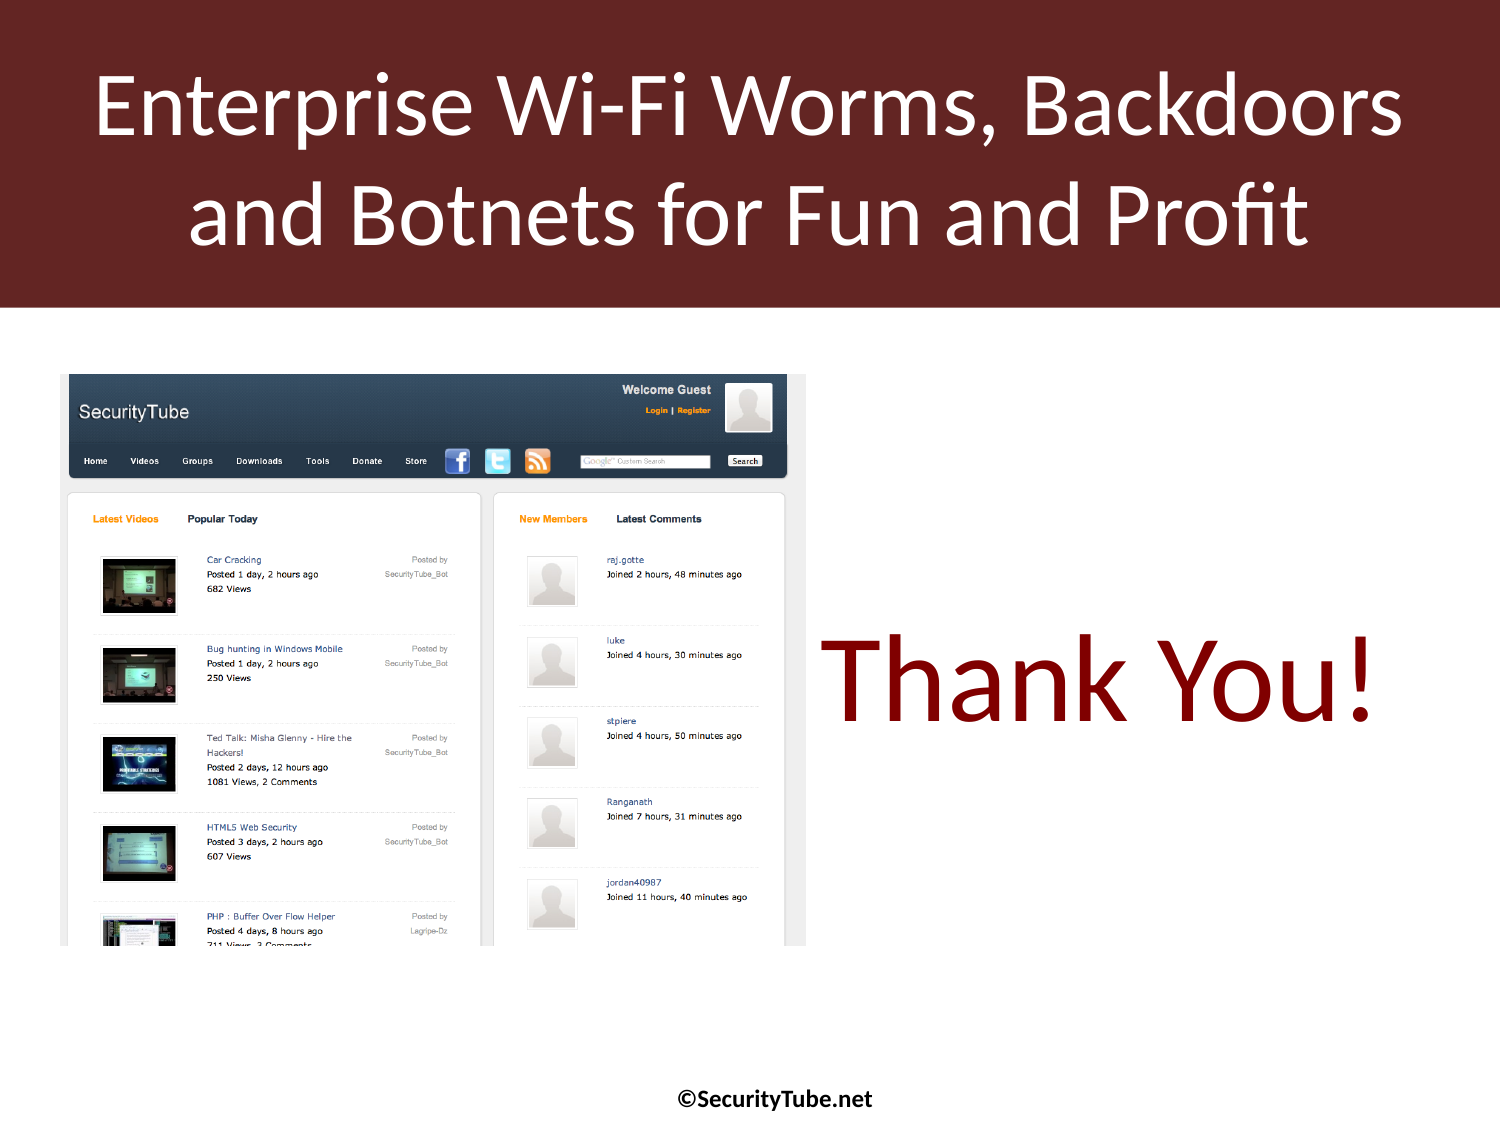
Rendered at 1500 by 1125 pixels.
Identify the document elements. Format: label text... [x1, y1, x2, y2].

picture [60, 374, 806, 946]
subtitle Thank You! [811, 588, 1500, 877]
title Enterprise Wi-Fi Worms, Backdoors and Botnets for Fun and Profit [0, 0, 1500, 308]
